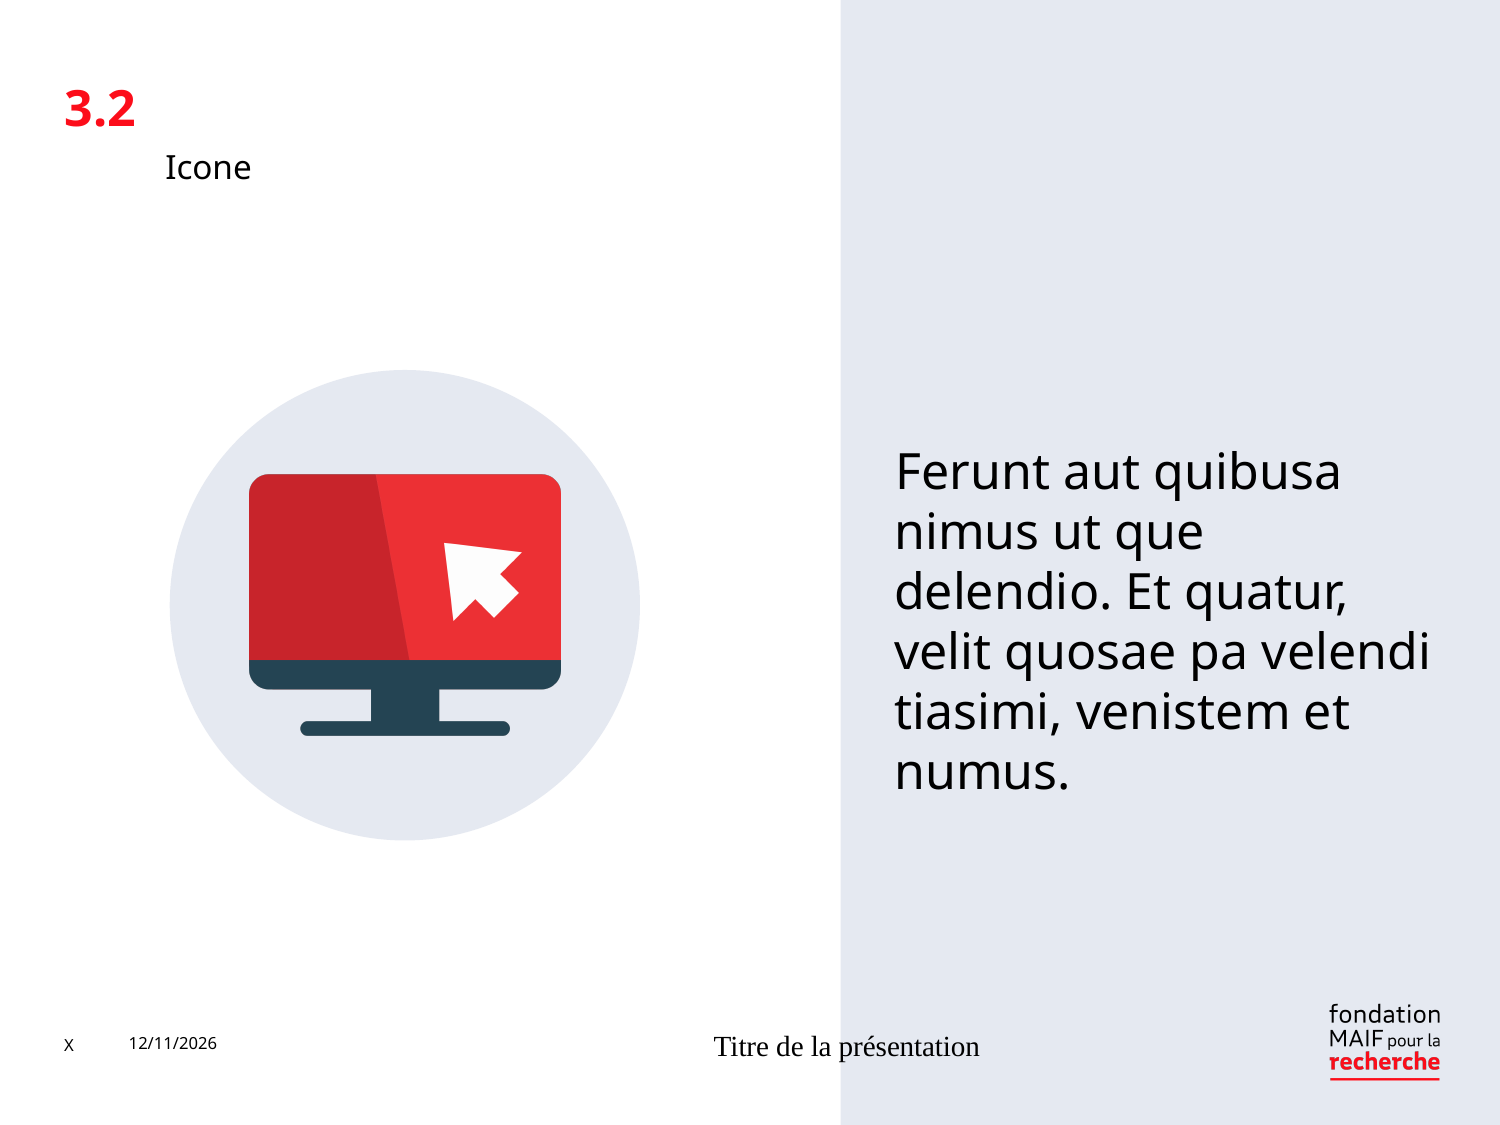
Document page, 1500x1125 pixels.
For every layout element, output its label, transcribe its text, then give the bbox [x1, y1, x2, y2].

slide_number X [49, 1014, 114, 1075]
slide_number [114, 1014, 243, 1075]
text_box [169, 369, 640, 841]
list Ferunt aut quibusa nimus ut que delendio. Et quatur, velit quosae pa velendi tiasimi, venistem et numus. [882, 428, 1450, 811]
picture [1314, 987, 1456, 1097]
list Icone [148, 138, 1452, 194]
list 3.2 [50, 75, 149, 138]
footer Titre de la présentation [243, 1014, 1450, 1075]
